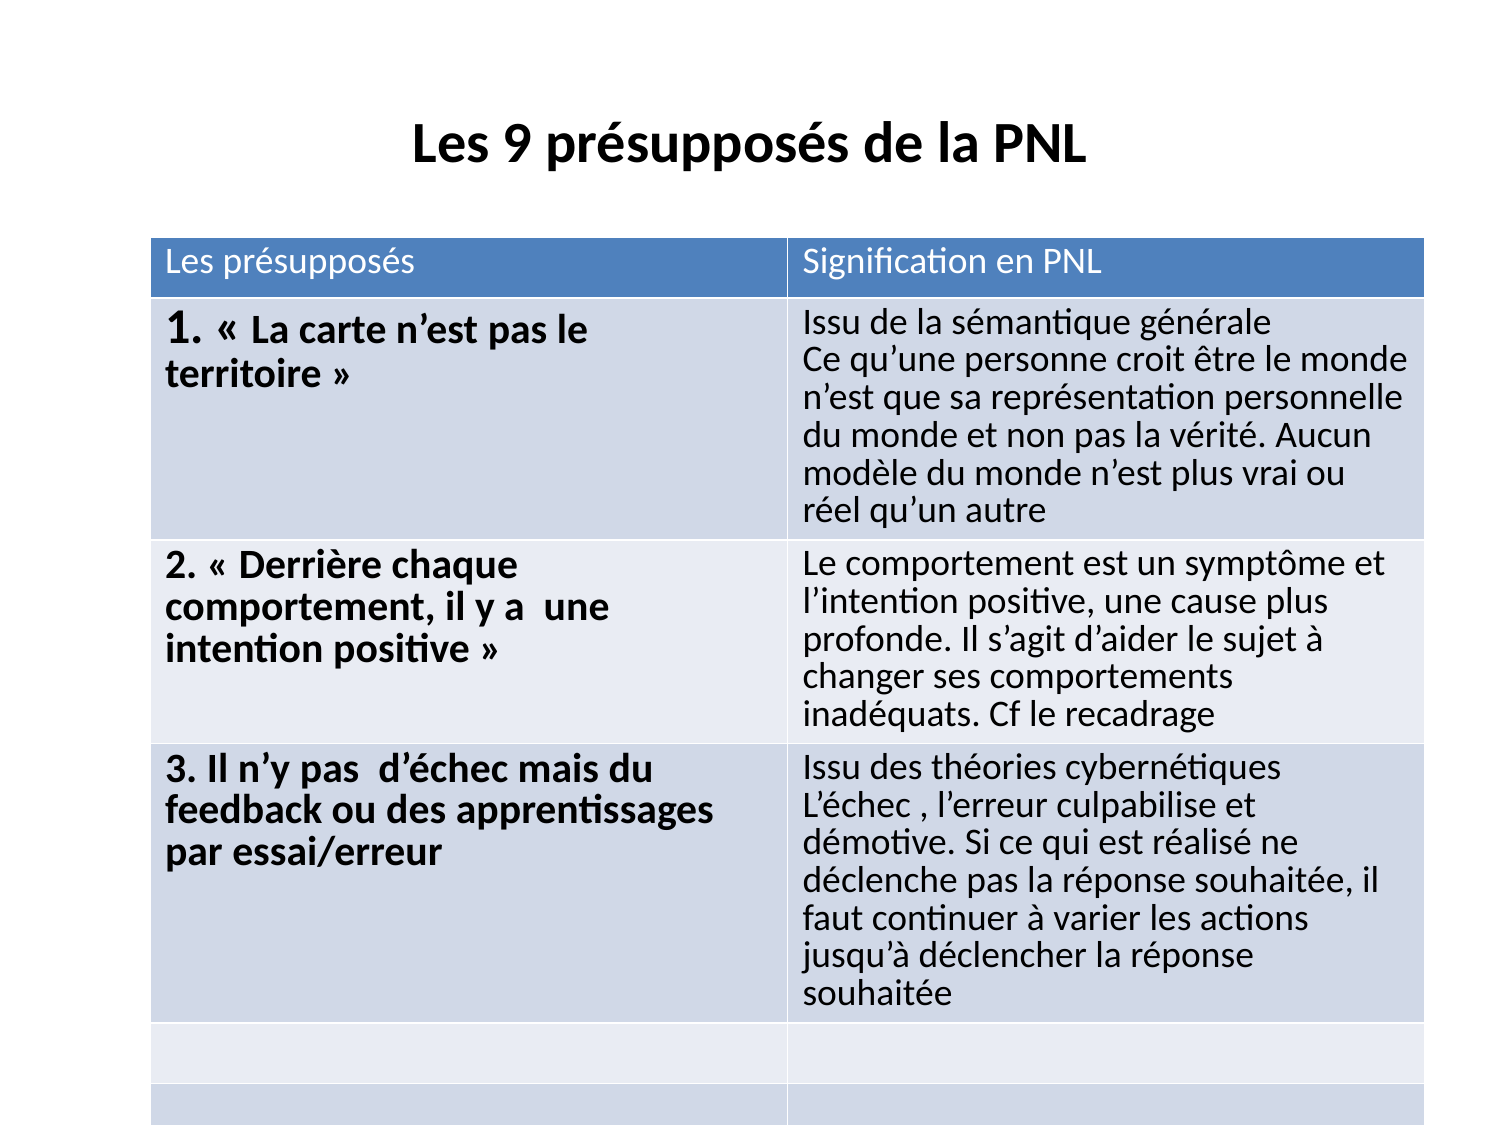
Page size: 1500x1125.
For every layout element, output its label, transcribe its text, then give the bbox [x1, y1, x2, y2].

table_cell 3. Il n’y pas d’échec mais du feedback ou des apprentissages par essai/erreur [151, 744, 787, 1022]
table_cell [151, 1024, 787, 1083]
table_cell Issu de la sémantique générale Ce qu’une personne croit être le monde n’est que sa représentation personnelle du monde et non pas la vérité. Aucun modèle du monde n’est plus vrai ou réel qu’un autre [788, 299, 1424, 539]
table_cell Issu des théories cybernétiques L’échec , l’erreur culpabilise et démotive. Si ce qui est réalisé ne déclenche pas la réponse souhaitée, il faut continuer à varier les actions jusqu’à déclencher la réponse souhaitée [788, 744, 1424, 1022]
table_cell [151, 1084, 787, 1125]
table_header Les présupposés [151, 238, 787, 297]
table_cell [788, 1084, 1424, 1125]
table_cell 1. « La carte n’est pas le territoire » [151, 299, 787, 539]
table_cell [788, 1024, 1424, 1083]
table_cell Le comportement est un symptôme et l’intention positive, une cause plus profonde. Il s’agit d’aider le sujet à changer ses comportements inadéquats. Cf le recadrage [788, 541, 1424, 743]
title Les 9 présupposés de la PNL [75, 45, 1425, 233]
table_cell 2. « Derrière chaque comportement, il y a une intention positive » [151, 541, 787, 743]
table_header Signification en PNL [788, 238, 1424, 297]
